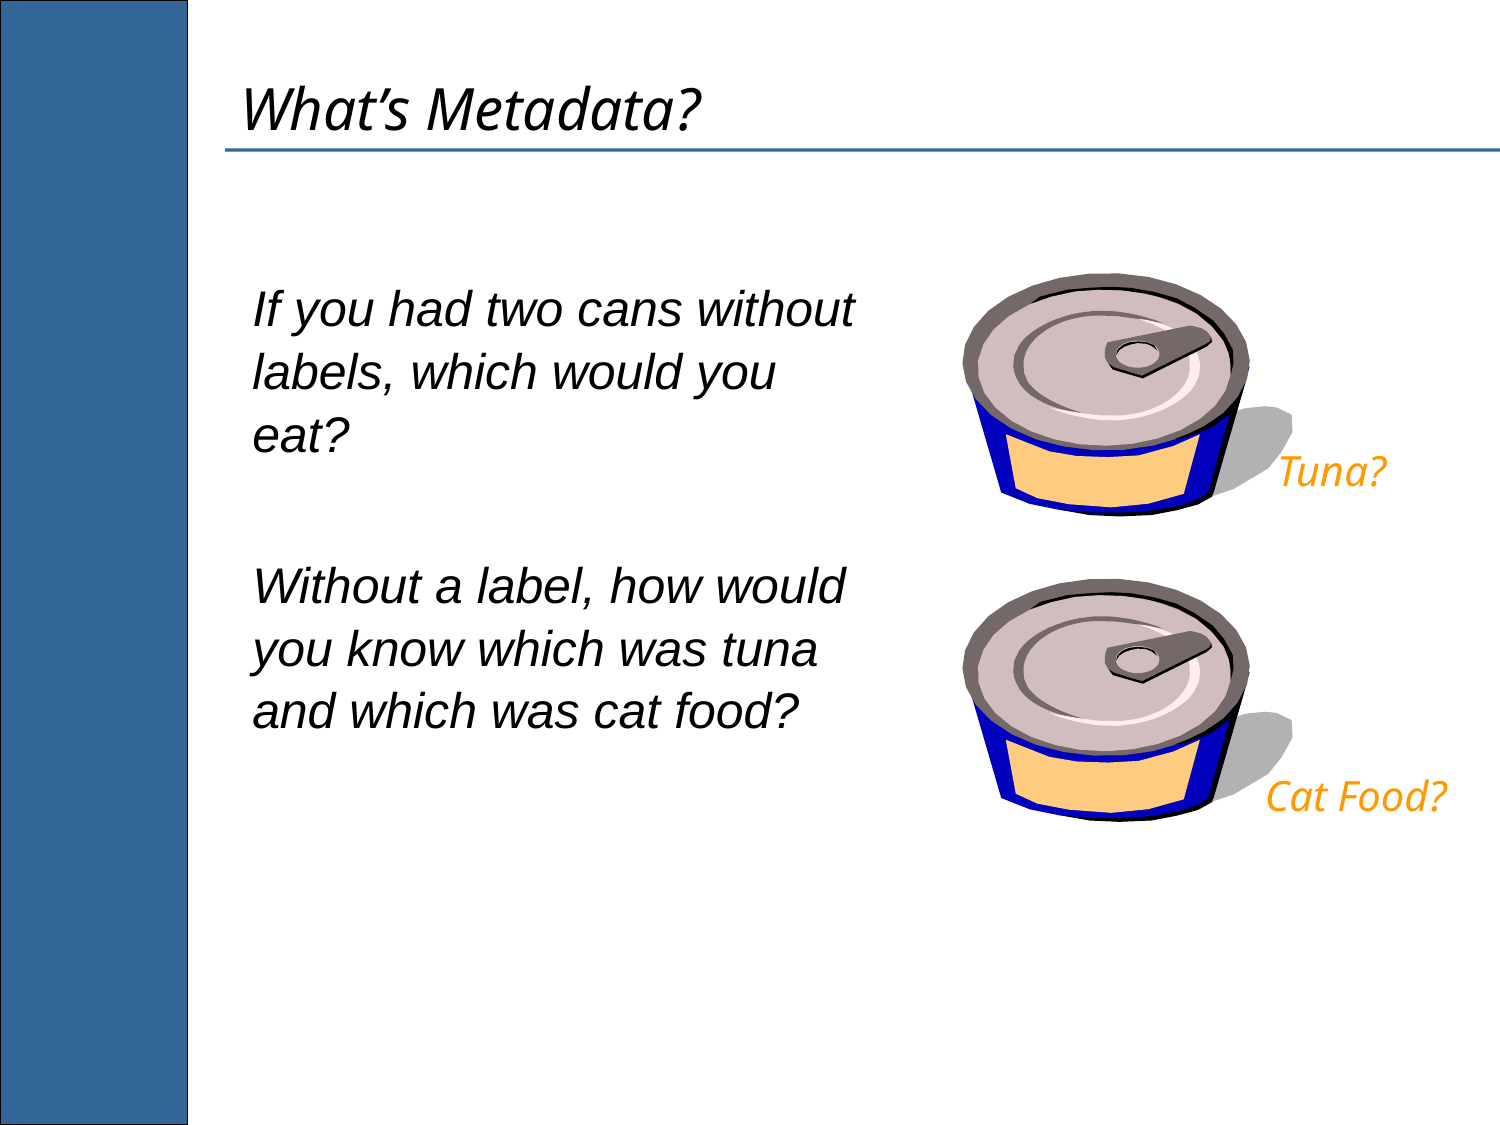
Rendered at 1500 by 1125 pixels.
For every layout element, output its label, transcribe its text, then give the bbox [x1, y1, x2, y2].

text_box If you had two cans without labels, which would you eat? Without a label, how would you know which was tuna and which was cat food? [237, 266, 900, 747]
title What’s Metadata? [225, 37, 1463, 150]
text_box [962, 273, 1293, 517]
text_box Tuna? [1296, 437, 1500, 503]
text_box Cat Food? [1293, 762, 1500, 828]
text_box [962, 578, 1293, 823]
